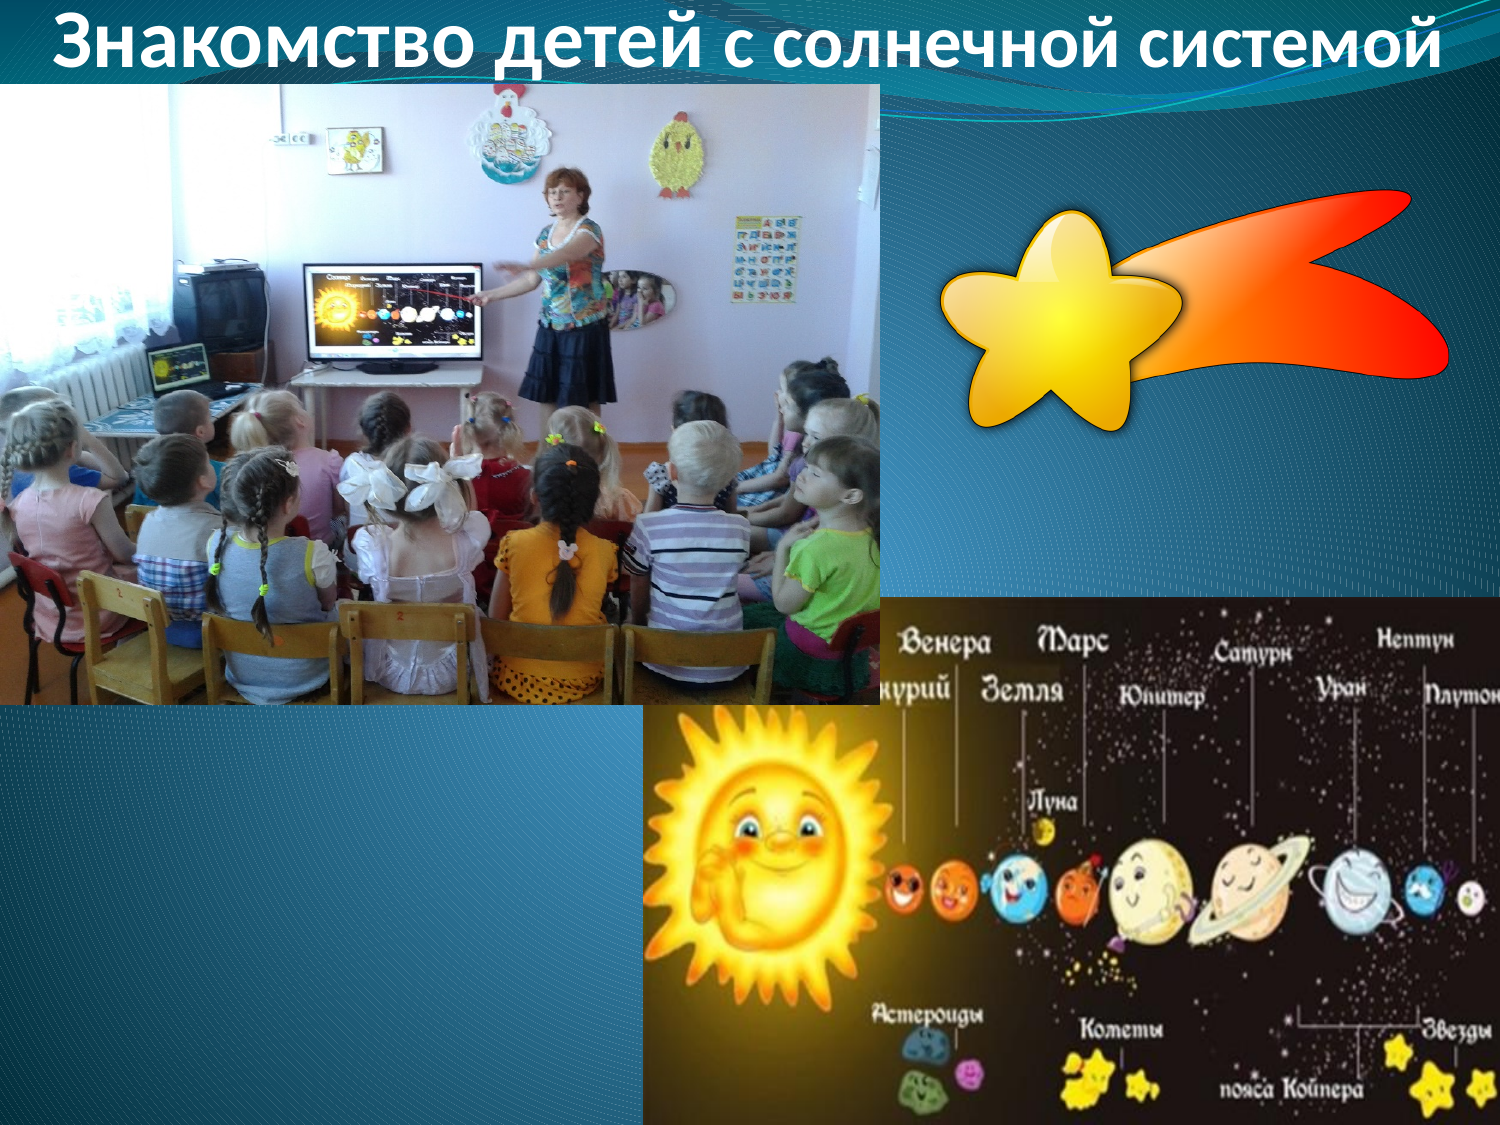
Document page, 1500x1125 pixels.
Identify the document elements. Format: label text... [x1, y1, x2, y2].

picture [928, 184, 1449, 439]
picture [643, 597, 1500, 1125]
title Знакомство детей с солнечной системой [0, 11, 1498, 85]
picture [0, 83, 881, 705]
